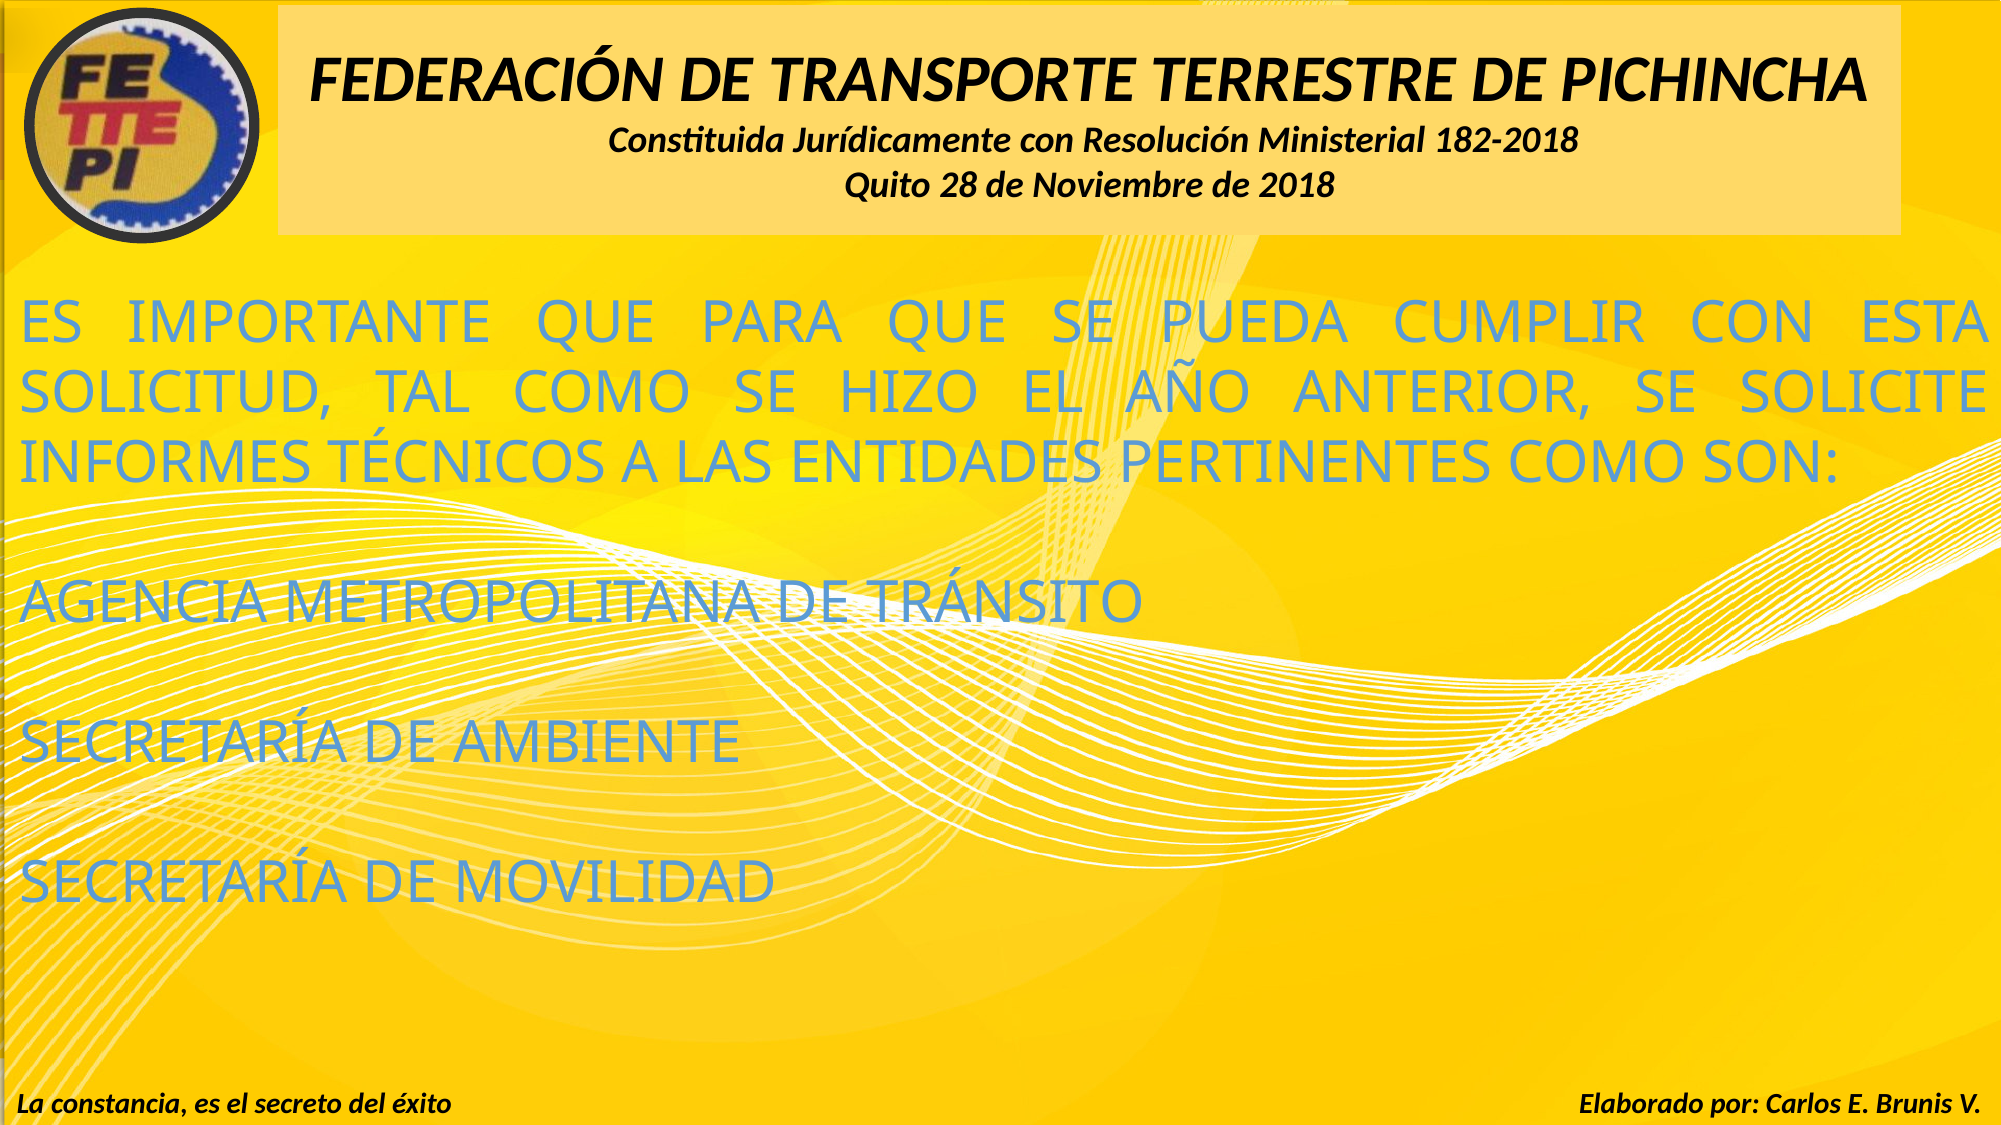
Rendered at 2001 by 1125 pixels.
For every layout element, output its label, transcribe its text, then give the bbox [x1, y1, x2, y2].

text_box [0, 489, 1992, 596]
text_box ES IMPORTANTE QUE PARA QUE SE PUEDA CUMPLIR CON ESTA SOLICITUD, TAL COMO SE HIZO EL AÑO ANTERIOR, SE SOLICITE INFORMES TÉCNICOS A LAS ENTIDADES PERTINENTES COMO SON: AGENCIA METROPOLITANA DE TRÁNSITO SECRETARÍA DE AMBIENTE SECRETARÍA DE MOVILIDAD [4, 1, 2000, 1125]
text_box La constancia, es el secreto del éxito [0, 1078, 470, 1125]
picture [0, 0, 2001, 1125]
text_box FEDERACIÓN DE TRANSPORTE TERRESTRE DE PICHINCHA Constituida Jurídicamente con Resolución Ministerial 182-2018 Quito 28 de Noviembre de 2018 [278, 5, 1901, 235]
picture [0, 180, 4, 217]
picture [29, 12, 255, 239]
text_box Elaborado por: Carlos E. Brunis V. [1552, 1078, 2000, 1125]
